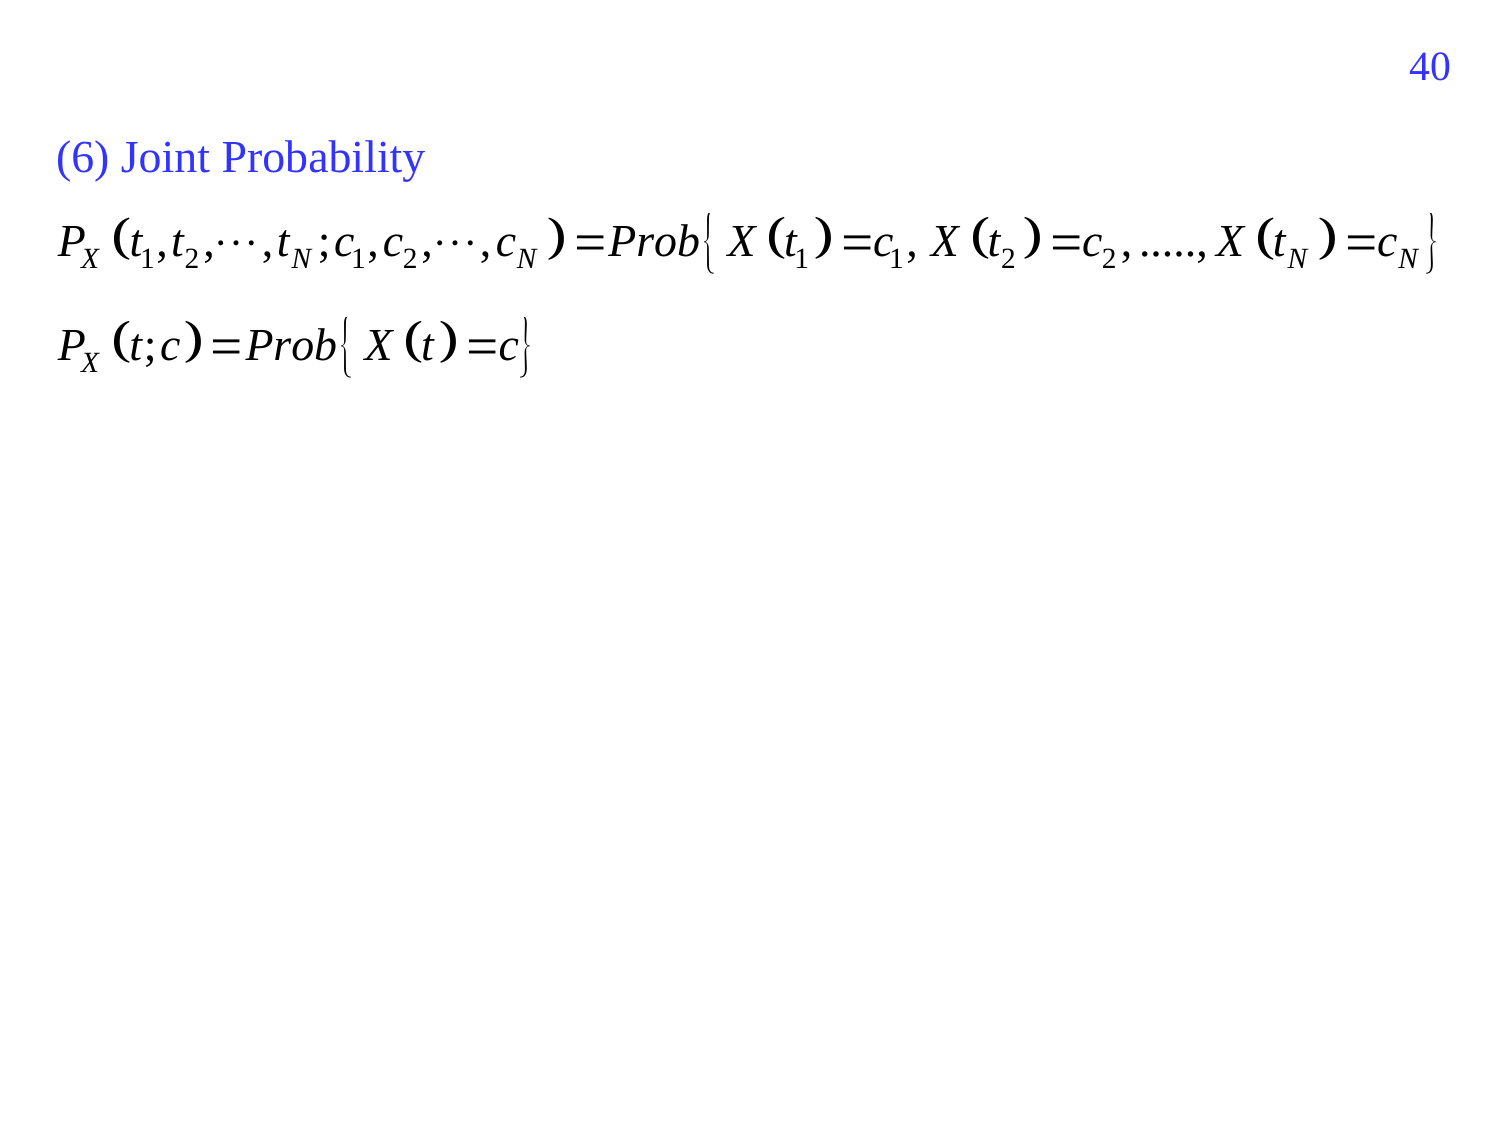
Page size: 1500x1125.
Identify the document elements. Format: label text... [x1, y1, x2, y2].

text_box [52, 212, 1450, 278]
slide_number 776 [1304, 30, 1467, 110]
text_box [52, 316, 543, 382]
text_box (6) Joint Probability [41, 119, 458, 189]
